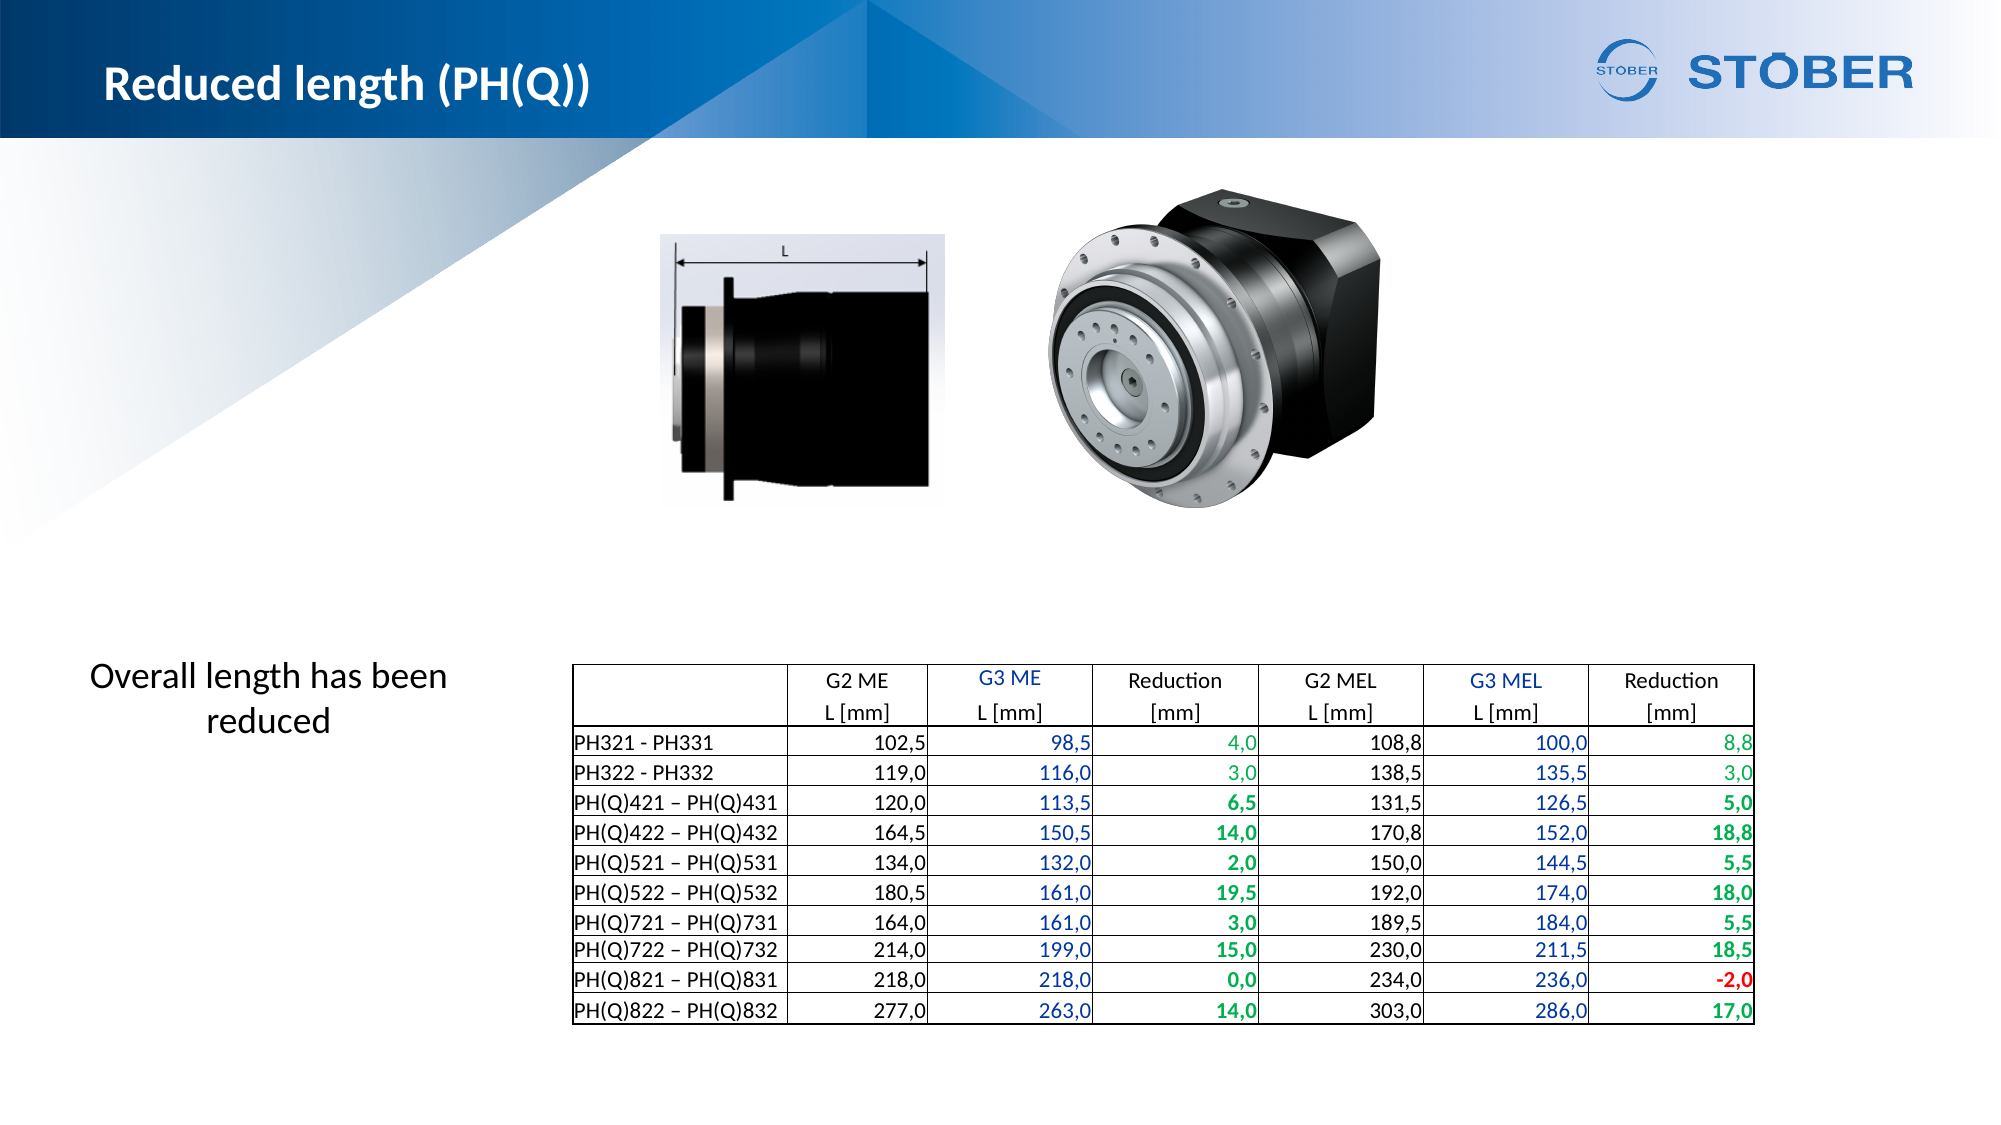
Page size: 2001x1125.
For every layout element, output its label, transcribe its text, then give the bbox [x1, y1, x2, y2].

table_cell 263,0 [928, 993, 1092, 1023]
table_cell 113,5 [928, 786, 1092, 815]
table_cell L [mm] [788, 694, 927, 725]
table_cell 218,0 [928, 963, 1092, 992]
table_cell 164,0 [788, 906, 927, 935]
table_cell 18,0 [1589, 876, 1753, 905]
table_cell 120,0 [788, 786, 927, 815]
table_cell 131,5 [1259, 786, 1423, 815]
table_cell 15,0 [1093, 936, 1258, 962]
table_cell L [mm] [1424, 694, 1588, 725]
table_header G2 MEL [1259, 665, 1423, 694]
table_cell PH(Q)822 – PH(Q)832 [574, 993, 787, 1023]
table_cell 18,5 [1589, 936, 1753, 962]
table_cell 164,5 [788, 816, 927, 845]
table_cell 132,0 [928, 846, 1092, 875]
table_cell 126,5 [1424, 786, 1588, 815]
table_cell 189,5 [1259, 906, 1423, 935]
table_cell 5,0 [1589, 786, 1753, 815]
table_cell PH(Q)422 – PH(Q)432 [574, 816, 787, 845]
table_cell 98,5 [928, 727, 1092, 755]
table_cell 152,0 [1424, 816, 1588, 845]
table_cell 14,0 [1093, 816, 1258, 845]
table_cell PH(Q)721 – PH(Q)731 [574, 906, 787, 935]
table_cell -2,0 [1589, 963, 1753, 992]
table_cell 150,5 [928, 816, 1092, 845]
table_cell [mm] [1093, 694, 1258, 725]
table_cell 218,0 [788, 963, 927, 992]
table_cell 5,5 [1589, 846, 1753, 875]
table_cell 108,8 [1259, 727, 1423, 755]
table_cell PH(Q)521 – PH(Q)531 [574, 846, 787, 875]
table_cell 0,0 [1093, 963, 1258, 992]
table_cell 6,5 [1093, 786, 1258, 815]
table_cell PH321 - PH331 [574, 727, 787, 755]
table_header Reduction [1589, 665, 1753, 694]
table_cell 14,0 [1093, 993, 1258, 1023]
table_cell 234,0 [1259, 963, 1423, 992]
table_cell 150,0 [1259, 846, 1423, 875]
list [70, 155, 1902, 1079]
table_header [574, 665, 787, 694]
table_cell 174,0 [1424, 876, 1588, 905]
table_cell 2,0 [1093, 846, 1258, 875]
table_cell 134,0 [788, 846, 927, 875]
table_cell 138,5 [1259, 756, 1423, 785]
table_cell 116,0 [928, 756, 1092, 785]
table_cell PH(Q)722 – PH(Q)732 [574, 936, 787, 962]
table_cell 119,0 [788, 756, 927, 785]
picture [660, 234, 945, 508]
table_cell 144,5 [1424, 846, 1588, 875]
table_header G2 ME [788, 665, 927, 694]
table_cell 8,8 [1589, 727, 1753, 755]
table_cell PH(Q)821 – PH(Q)831 [574, 963, 787, 992]
table_cell 161,0 [928, 876, 1092, 905]
table_cell 17,0 [1589, 993, 1753, 1023]
table_cell 184,0 [1424, 906, 1588, 935]
table_cell 303,0 [1259, 993, 1423, 1023]
table_cell 199,0 [928, 936, 1092, 962]
picture [975, 189, 1454, 509]
table_cell 170,8 [1259, 816, 1423, 845]
table_cell 3,0 [1093, 756, 1258, 785]
table_cell 192,0 [1259, 876, 1423, 905]
picture [0, 0, 2000, 138]
table_cell PH322 - PH332 [574, 756, 787, 785]
table_cell 135,5 [1424, 756, 1588, 785]
table_cell 214,0 [788, 936, 927, 962]
table_cell 102,5 [788, 727, 927, 755]
table_header Reduction [1093, 665, 1258, 694]
table_cell PH(Q)522 – PH(Q)532 [574, 876, 787, 905]
table_header G3 MEL [1424, 665, 1588, 694]
table_cell [mm] [1589, 694, 1753, 725]
table_cell 100,0 [1424, 727, 1588, 755]
table_cell [574, 694, 787, 725]
table_cell 4,0 [1093, 727, 1258, 755]
table_cell 230,0 [1259, 936, 1423, 962]
table_cell 3,0 [1093, 906, 1258, 935]
table_header G3 ME [928, 665, 1092, 694]
table_cell 277,0 [788, 993, 927, 1023]
table_cell 211,5 [1424, 936, 1588, 962]
table_cell 236,0 [1424, 963, 1588, 992]
table_cell 3,0 [1589, 756, 1753, 785]
table_cell 19,5 [1093, 876, 1258, 905]
table_cell 161,0 [928, 906, 1092, 935]
table_cell 180,5 [788, 876, 927, 905]
title Reduced length (PH(Q)) [88, 46, 1399, 122]
table_cell 18,8 [1589, 816, 1753, 845]
table_cell L [mm] [928, 694, 1092, 725]
table_cell L [mm] [1259, 694, 1423, 725]
text_box Overall length has been reduced [48, 643, 490, 749]
table_cell 286,0 [1424, 993, 1588, 1023]
table_cell 5,5 [1589, 906, 1753, 935]
table_cell PH(Q)421 – PH(Q)431 [574, 786, 787, 815]
